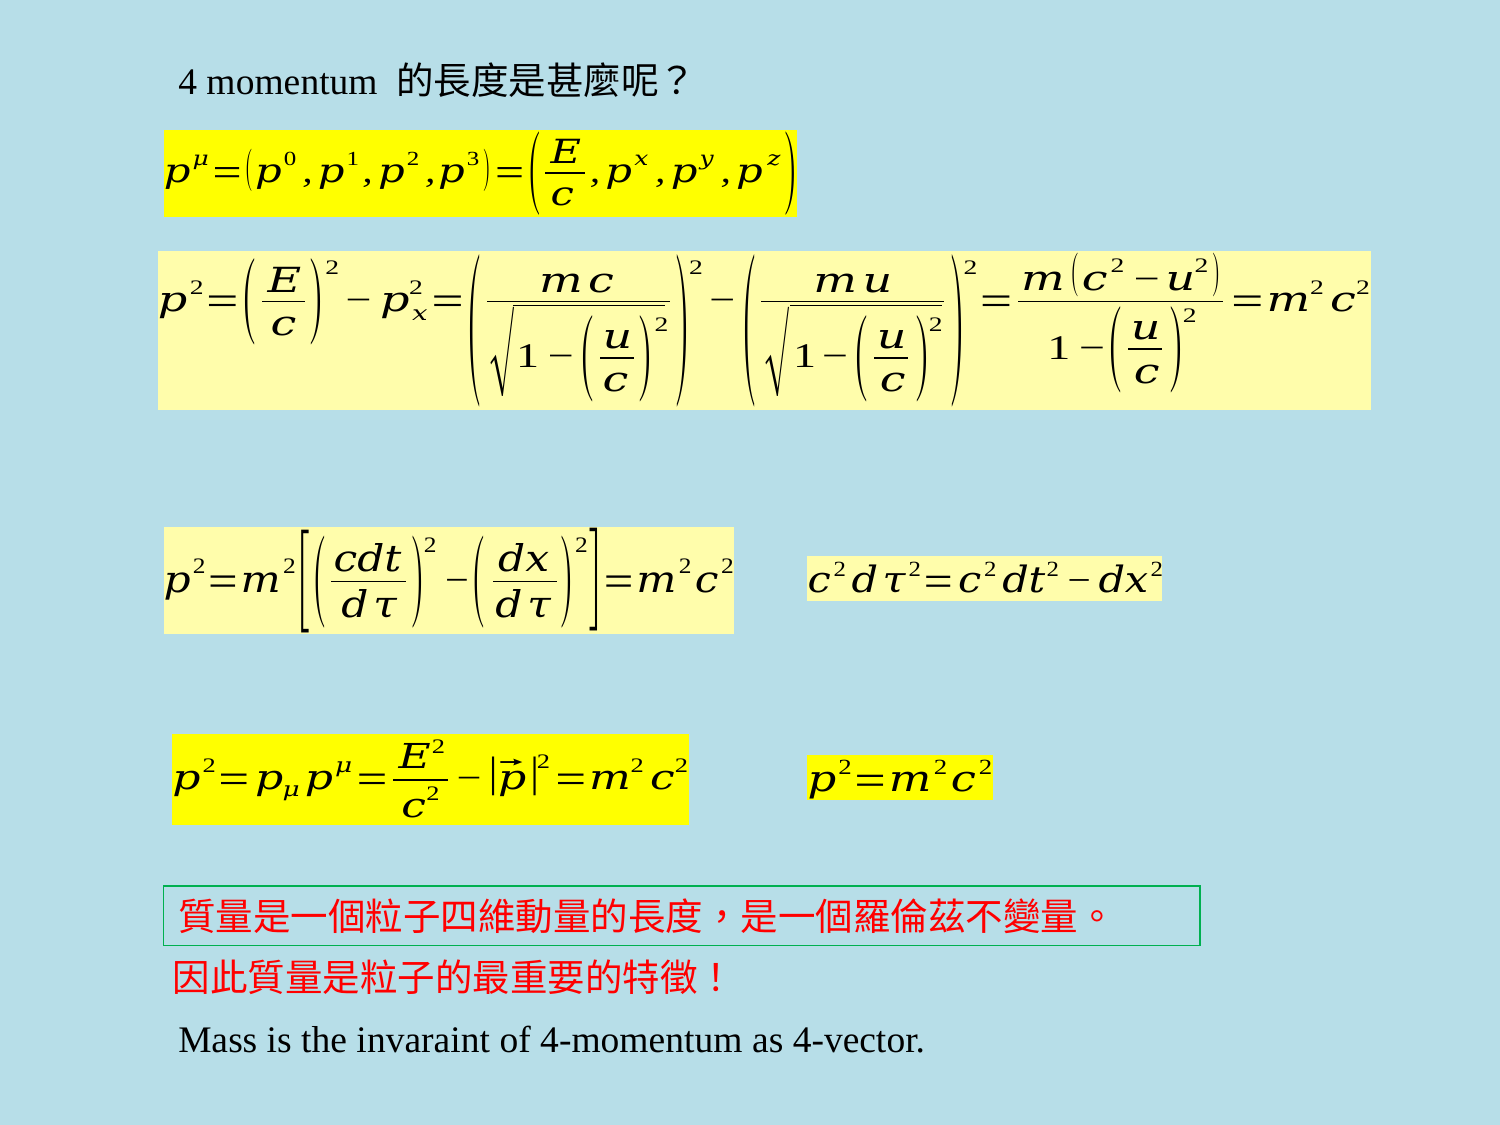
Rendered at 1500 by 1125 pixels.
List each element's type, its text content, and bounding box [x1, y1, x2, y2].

text_box Mass is the invaraint of 4-momentum as 4-vector. [163, 1007, 1255, 1067]
text_box 質量是一個粒子四維動量的長度，是一個羅倫茲不變量。 [163, 885, 1200, 946]
text_box 因此質量是粒子的最重要的特徵！ [157, 946, 877, 1007]
